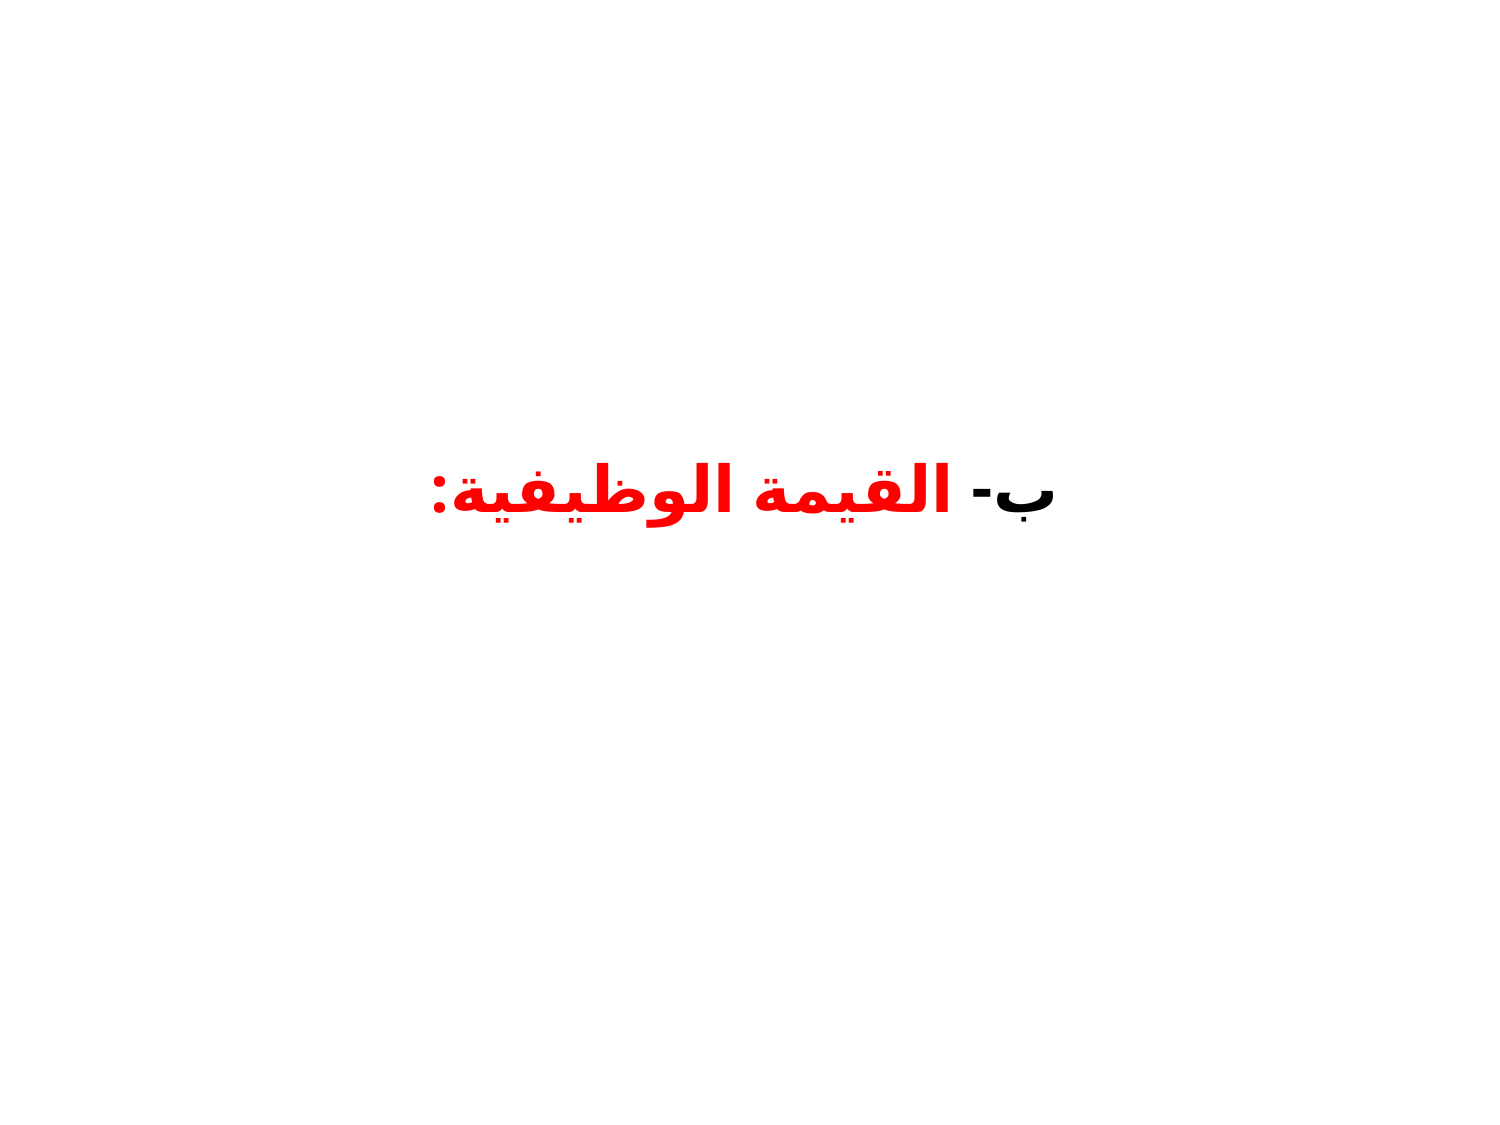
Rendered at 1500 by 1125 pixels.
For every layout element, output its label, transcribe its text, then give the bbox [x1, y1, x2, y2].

title ب- القيمة الوظيفية: [41, 45, 1447, 1083]
